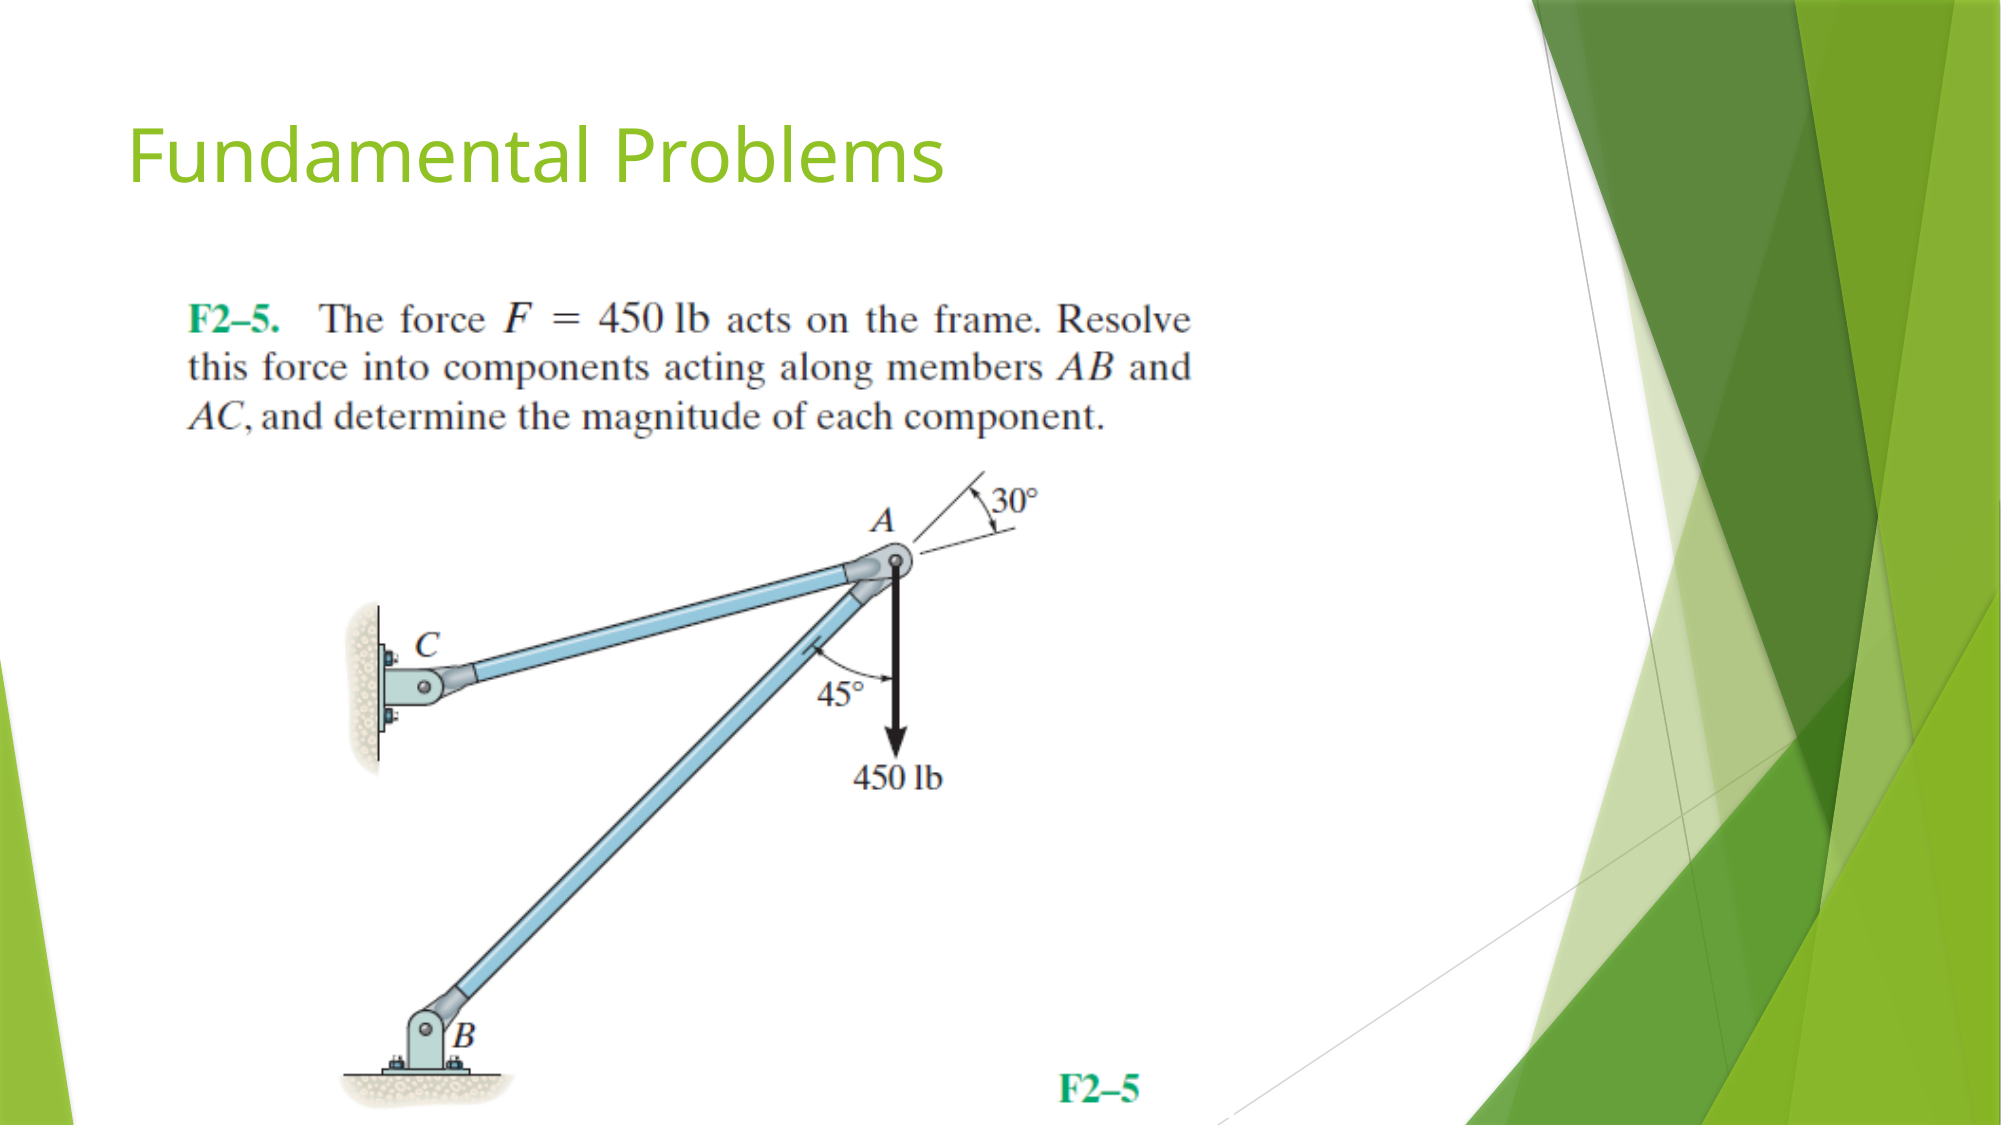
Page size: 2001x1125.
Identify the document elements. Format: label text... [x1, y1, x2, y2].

picture [175, 277, 1234, 1118]
title Fundamental Problems [111, 99, 1522, 317]
